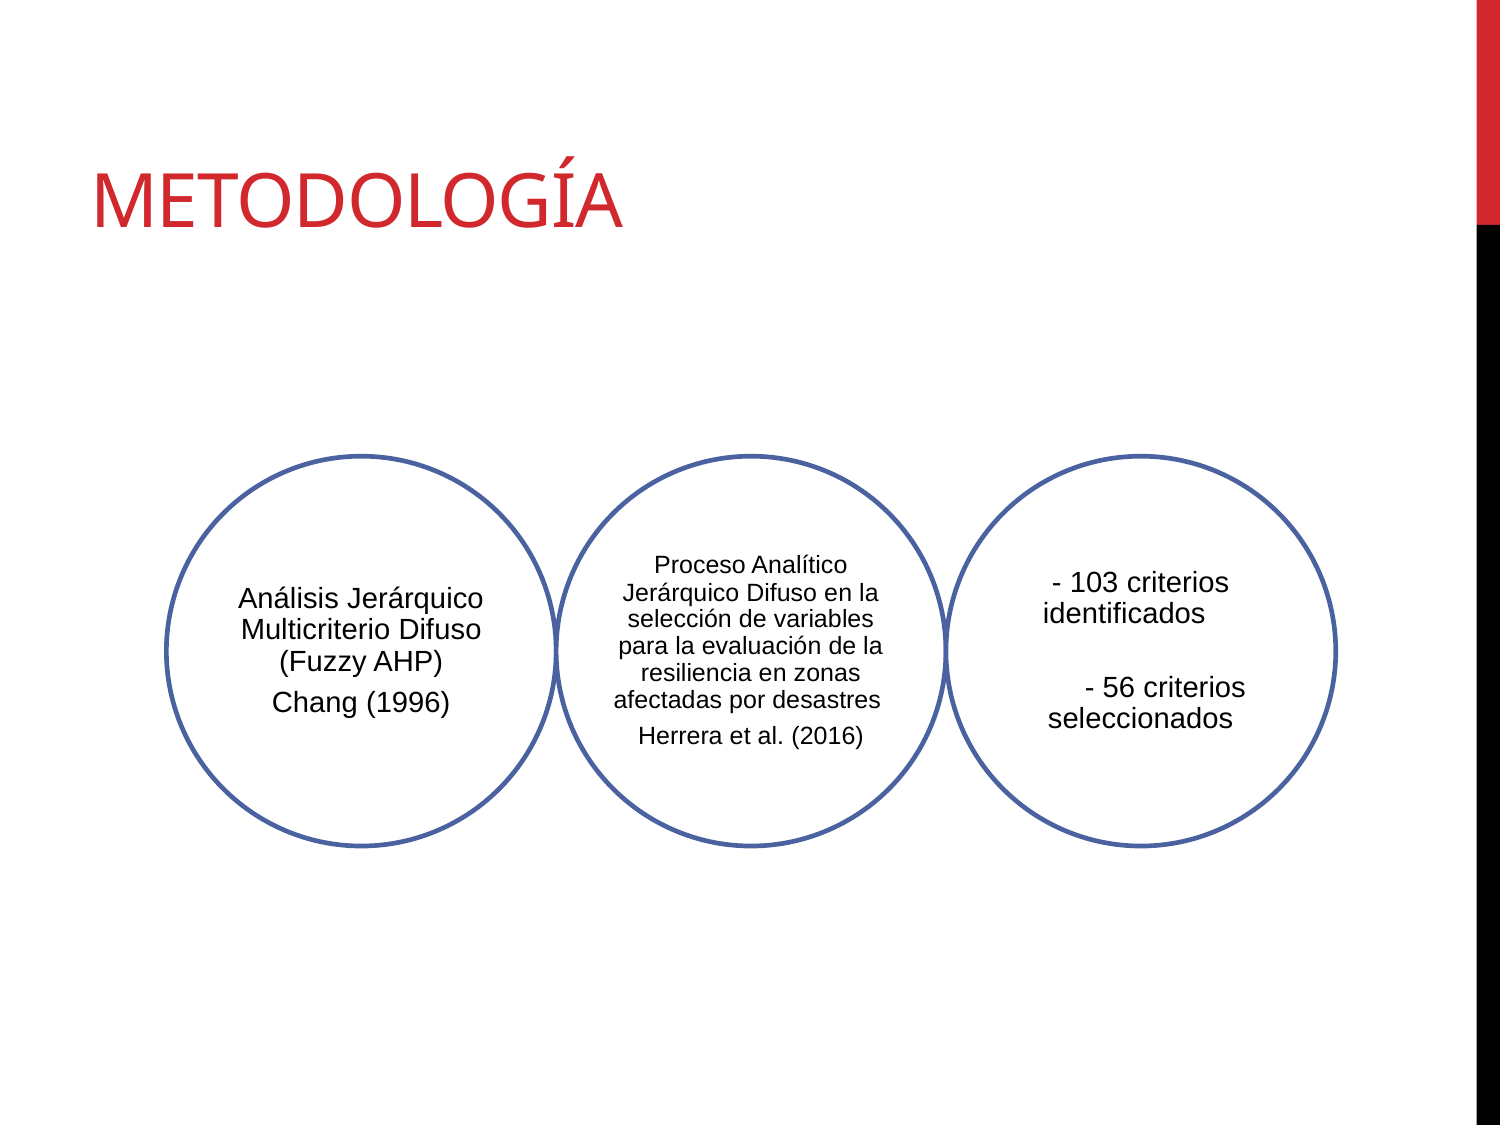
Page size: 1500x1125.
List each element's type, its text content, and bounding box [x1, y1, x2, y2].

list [125, 455, 1377, 847]
title Metodología [75, 25, 1025, 250]
